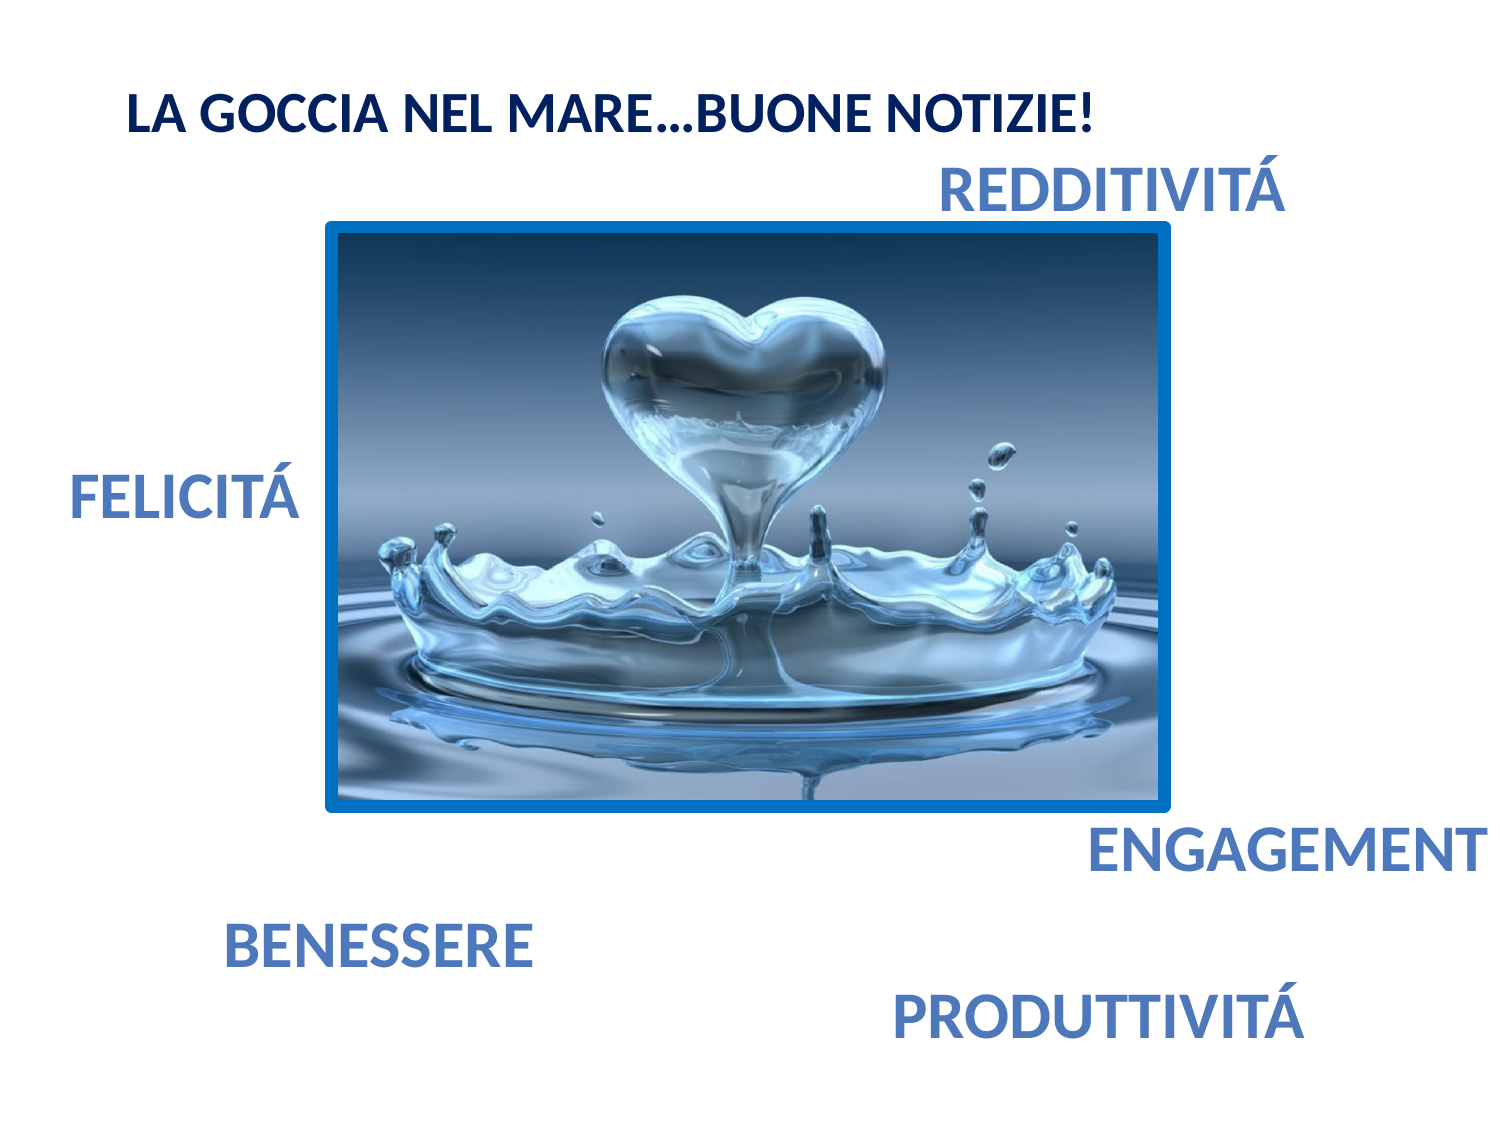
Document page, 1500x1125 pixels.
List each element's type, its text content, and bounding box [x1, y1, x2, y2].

text_box FELICITÁ [54, 444, 315, 540]
text_box La goccia nel mare…buone notizie! [112, 66, 1159, 152]
text_box PRODUTTIVITÁ [820, 964, 1377, 1059]
picture [337, 232, 1159, 801]
text_box ENGAGEMENT [1072, 797, 1500, 893]
text_box BENESSERE [208, 893, 550, 989]
text_box REDDITIVITÁ [903, 137, 1322, 233]
